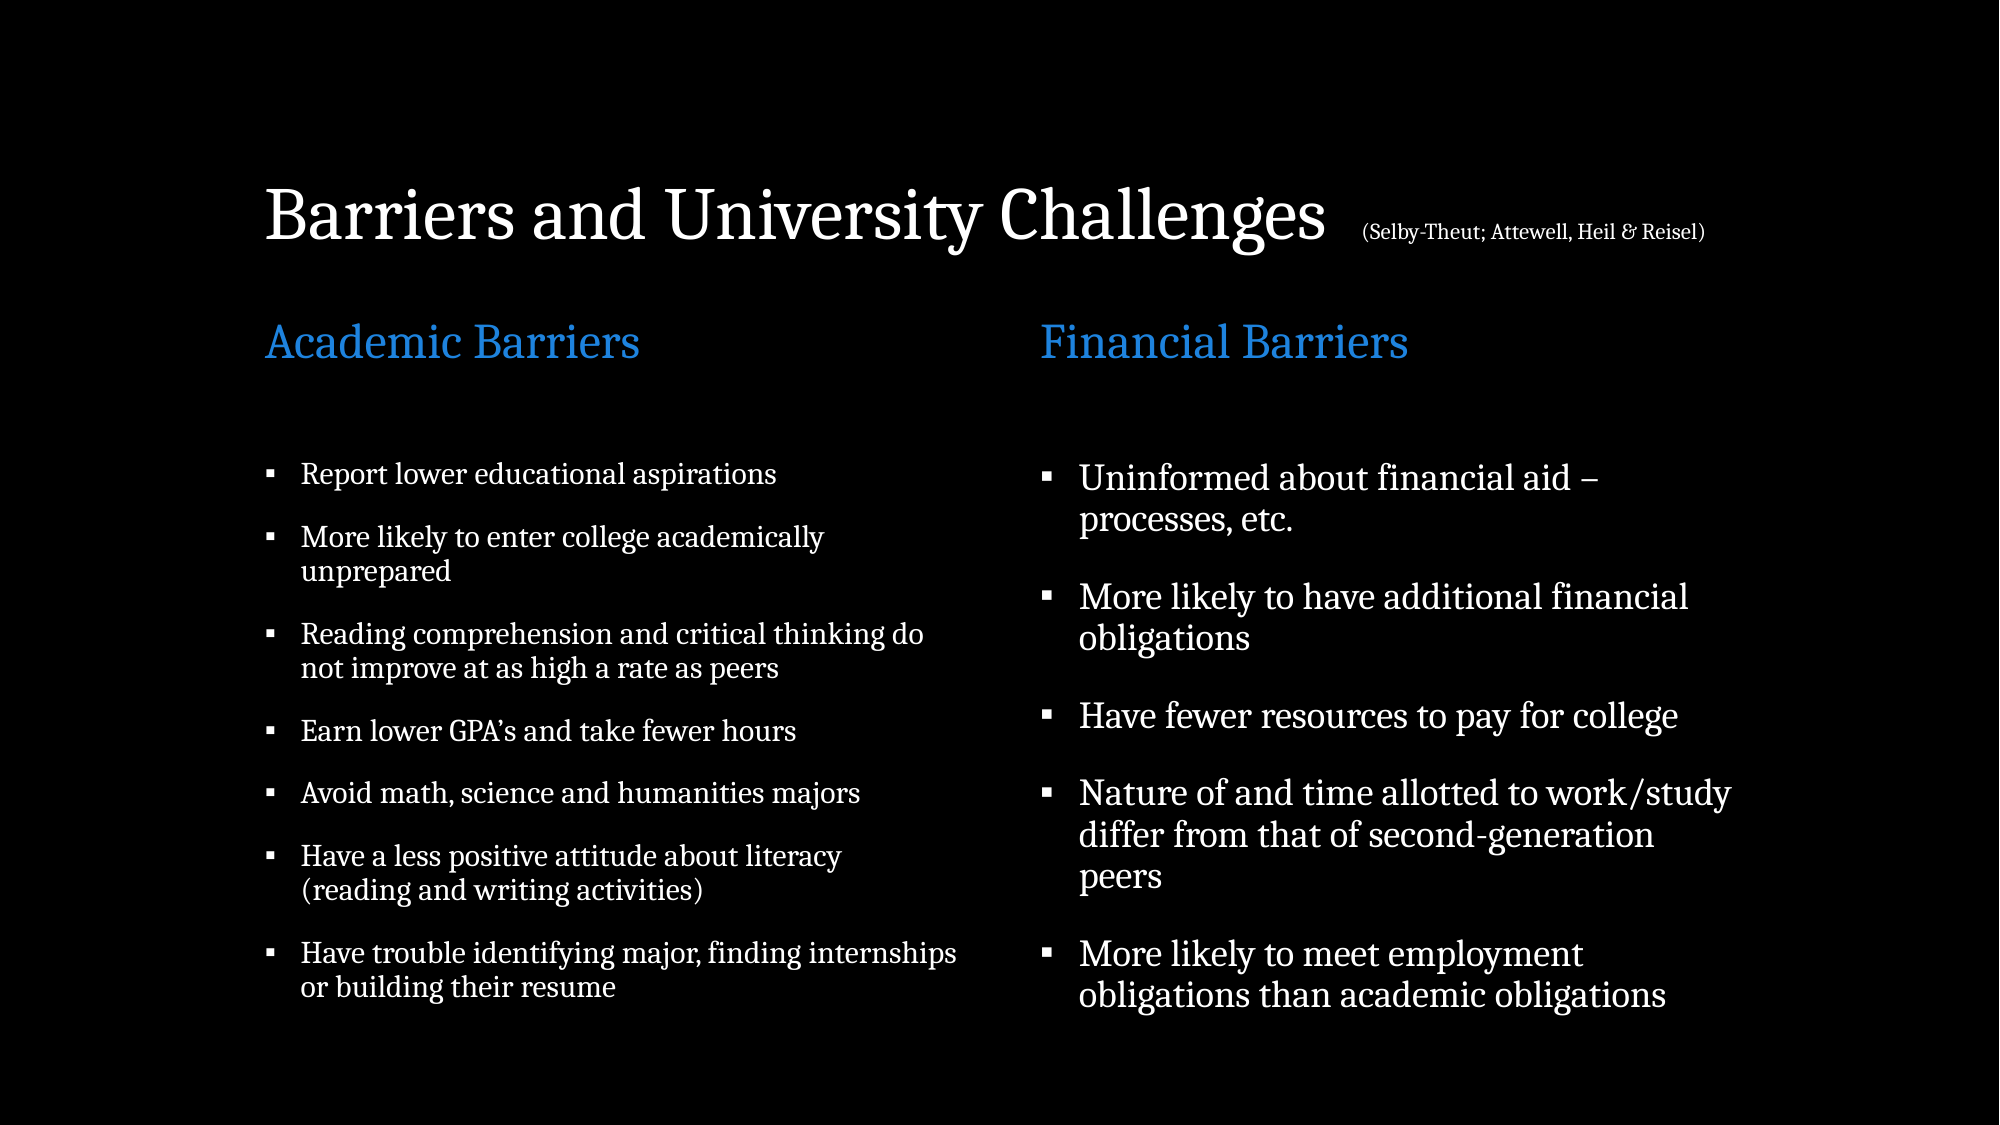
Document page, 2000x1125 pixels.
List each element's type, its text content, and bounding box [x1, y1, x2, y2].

list Financial Barriers [1025, 299, 1750, 438]
list Academic Barriers [249, 299, 975, 438]
title Barriers and University Challenges (Selby-Theut; Attewell, Heil & Reisel) [249, 62, 1750, 263]
list Report lower educational aspirations More likely to enter college academically unprepared Reading comprehension and critical thinking do not improve at as high a rate as peers Earn lower GPA’s and take fewer hours Avoid math, science and humanities majors Have a less positive attitude about literacy (reading and writing activities) Have trouble identifying major, finding internships or building their resume [249, 450, 975, 1025]
list Uninformed about financial aid – processes, etc. More likely to have additional financial obligations Have fewer resources to pay for college Nature of and time allotted to work/study differ from that of second-generation peers More likely to meet employment obligations than academic obligations [1025, 450, 1750, 1025]
